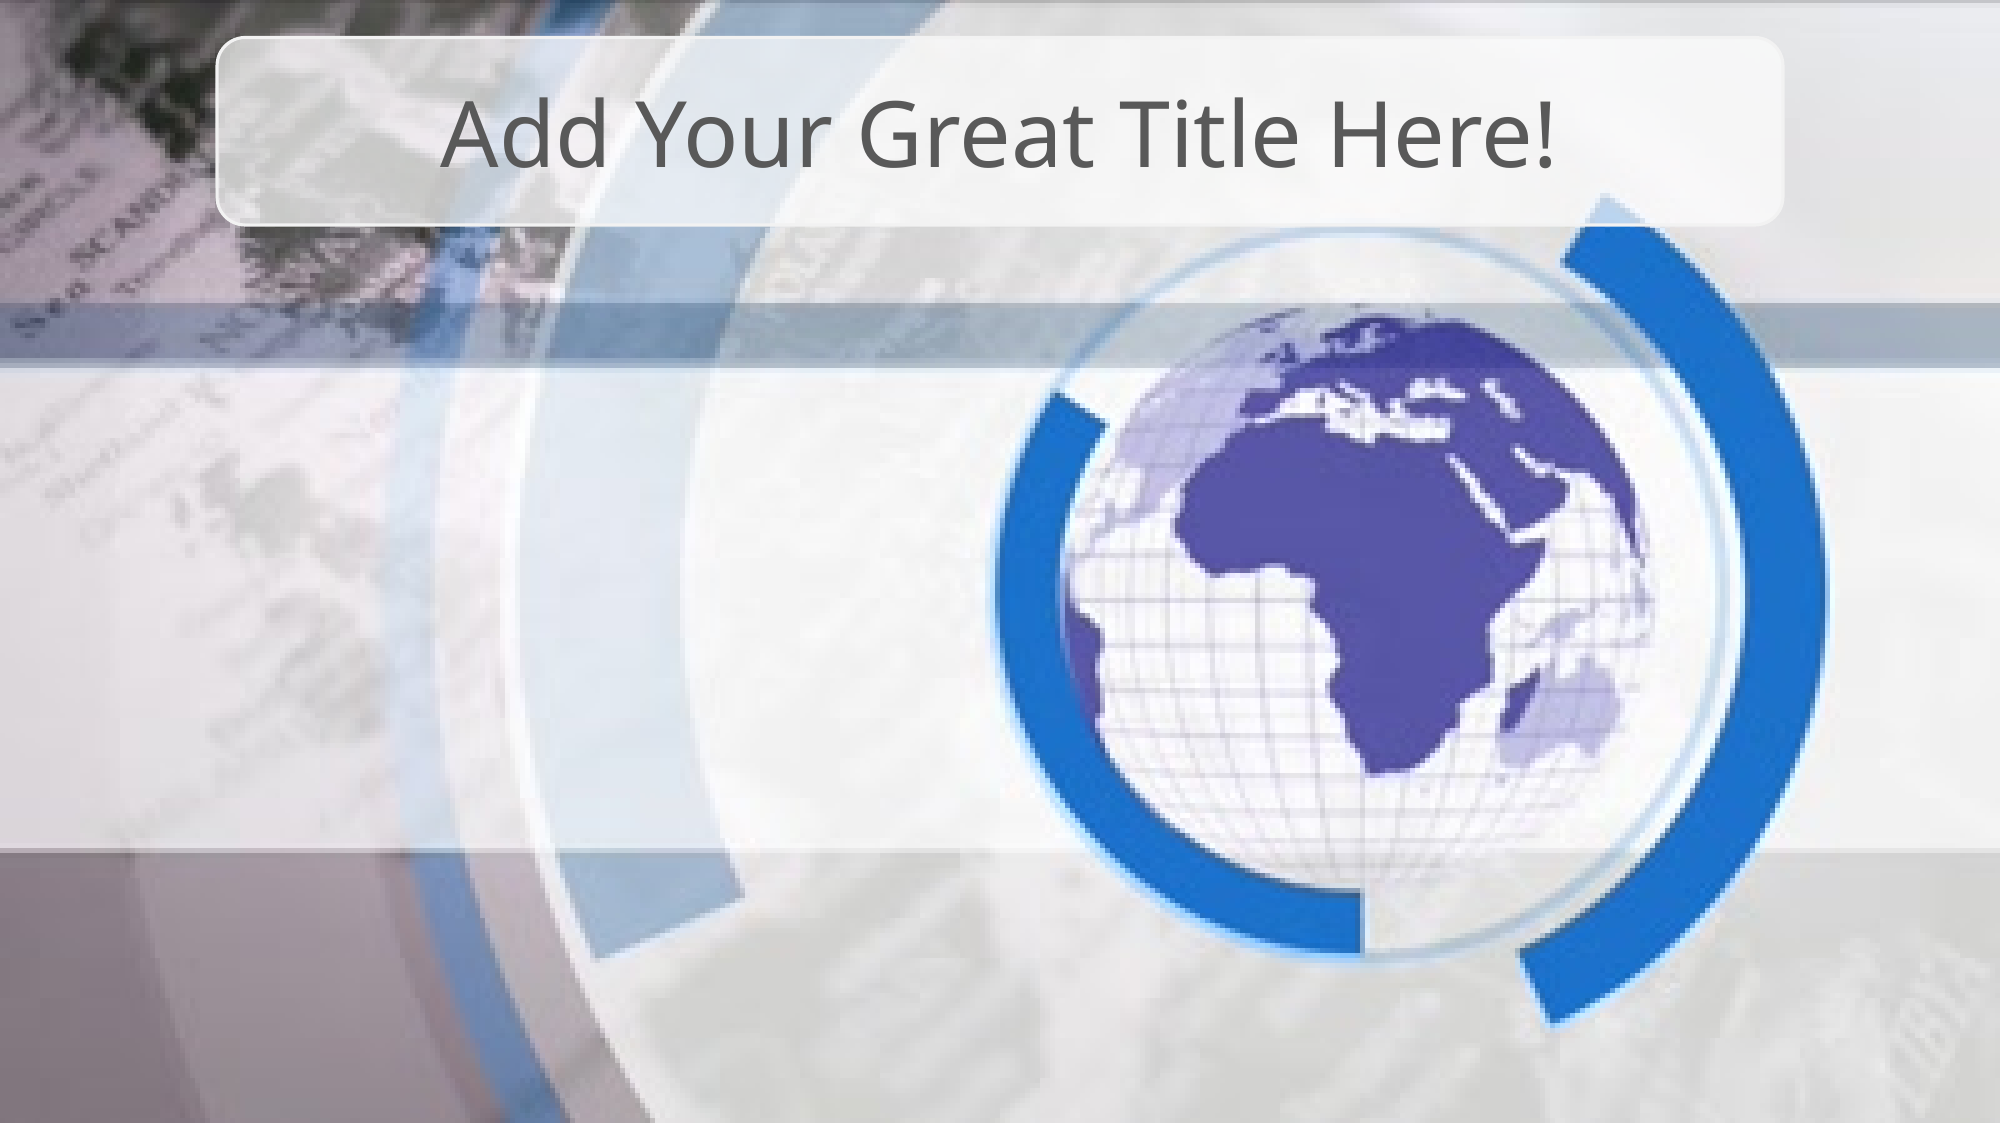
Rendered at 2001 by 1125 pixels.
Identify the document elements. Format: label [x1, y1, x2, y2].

text_box [0, 0, 2000, 1124]
